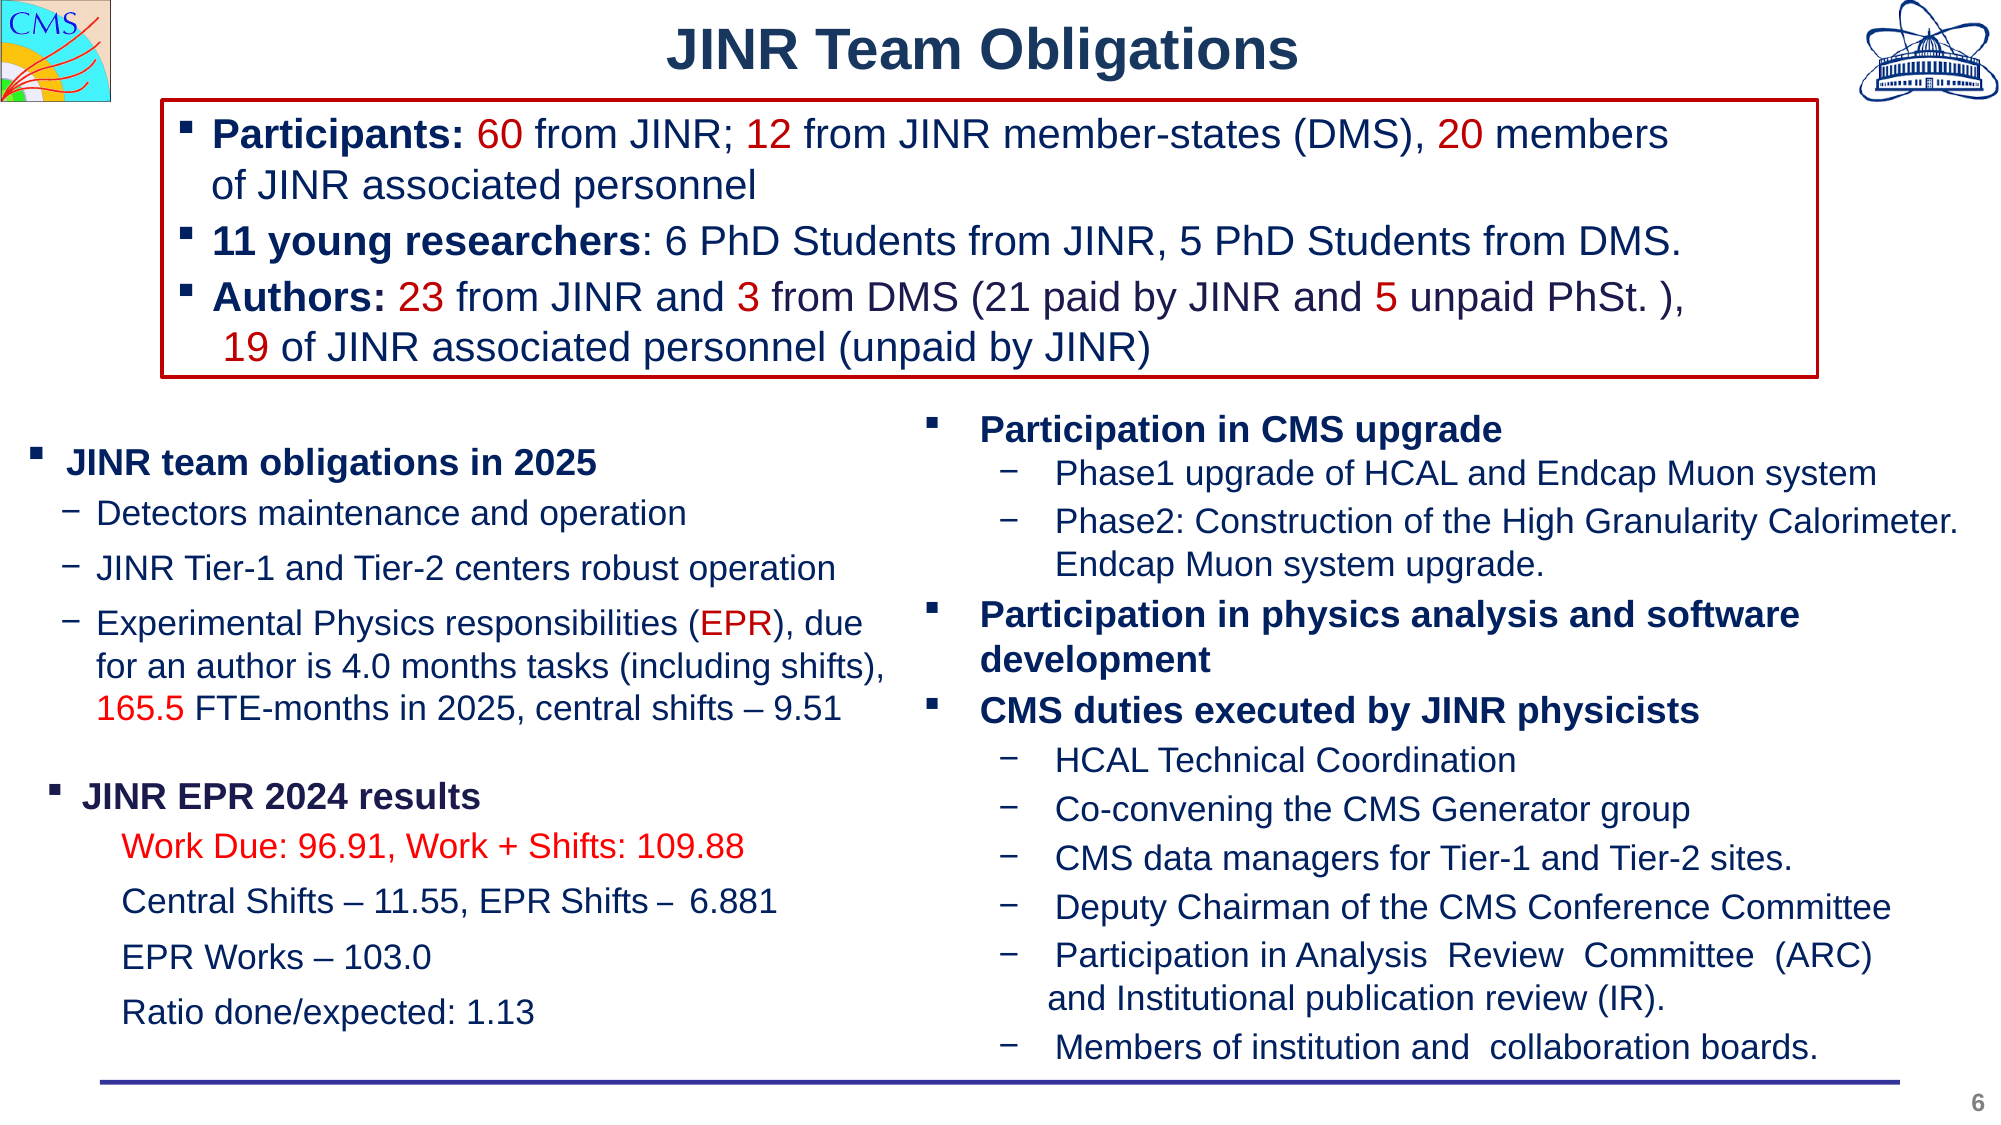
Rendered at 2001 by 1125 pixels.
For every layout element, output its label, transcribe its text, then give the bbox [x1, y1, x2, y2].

text_box JINR team obligations in 2025 Detectors maintenance and operation JINR Tier-1 and Tier-2 centers robust operation Experimental Physics responsibilities (EPR), due for an author is 4.0 months tasks (including shifts), 165.5 FTE-months in 2025, central shifts – 9.51 [10, 426, 908, 736]
text_box Participants: 60 from JINR; 12 from JINR member-states (DMS), 20 members of JINR associated personnel 11 young researchers: 6 PhD Students from JINR, 5 PhD Students from DMS. Authors: 23 from JINR and 3 from DMS (21 paid by JINR and 5 unpaid PhSt. ), 19 of JINR associated personnel (unpaid by JINR) [161, 99, 1818, 378]
text_box JINR EPR 2024 results Work Due: 96.91, Work + Shifts: 109.88 Central Shifts – 11.55, EPR Shifts – 6.881 EPR Works – 103.0 Ratio done/expected: 1.13 [31, 764, 866, 1039]
text_box JINR Team Obligations [109, 0, 1859, 98]
text_box Participation in CMS upgrade Phase1 upgrade of HCAL and Endcap Muon system Phase2: Construction of the High Granularity Calorimeter. Endcap Muon system upgrade. Participation in physics analysis and software development CMS duties executed by JINR physicists HCAL Technical Coordination Co-convening the CMS Generator group CMS data managers for Tier-1 and Tier-2 sites. Deputy Chairman of the CMS Conference Committee Participation in Analysis Review Committee (ARC) and Institutional publication review (IR). Members of institution and collaboration boards. [908, 397, 2000, 1074]
picture [1859, 0, 1999, 102]
picture [0, 0, 112, 103]
text_box 6 [1935, 1079, 2000, 1122]
